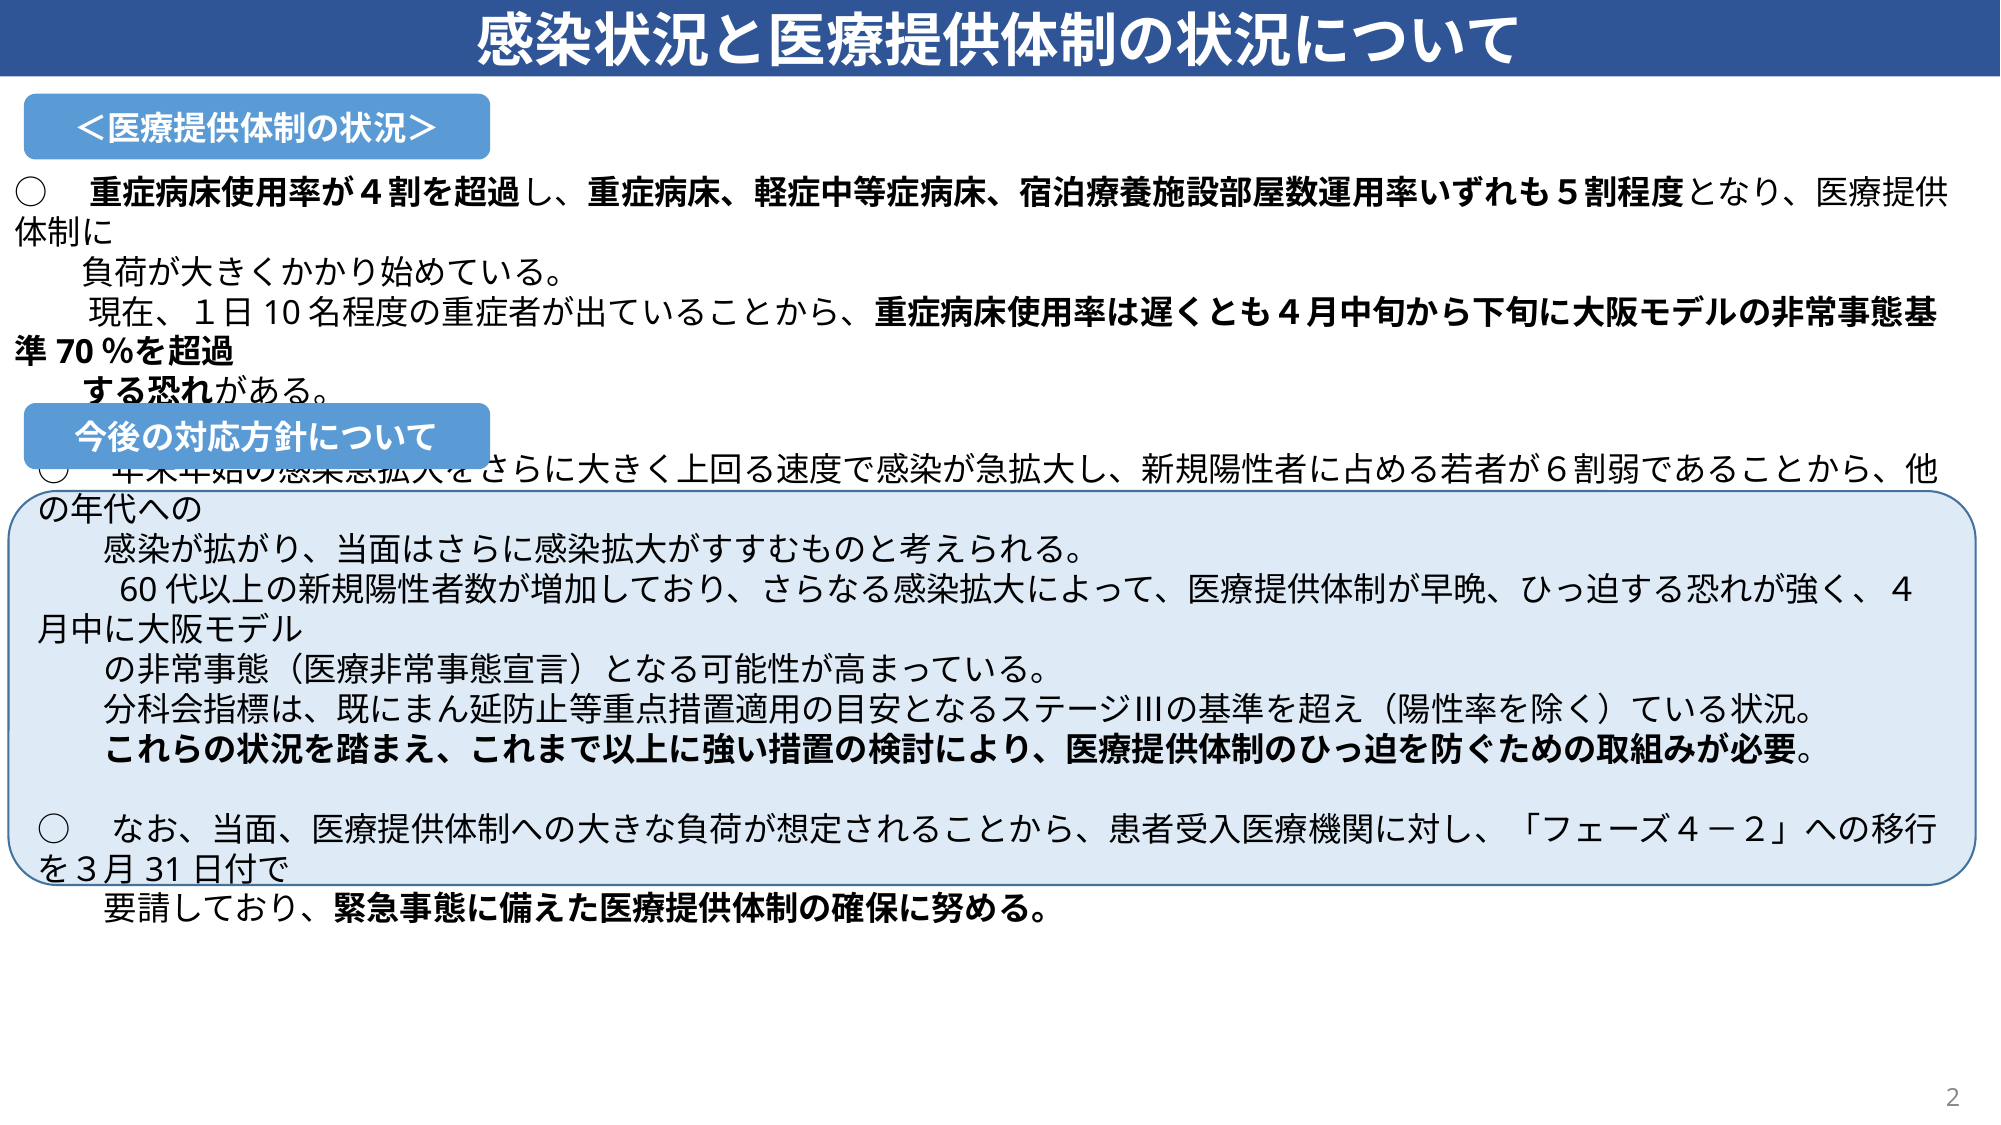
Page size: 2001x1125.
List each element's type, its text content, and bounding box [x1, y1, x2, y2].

text_box ○ 年末年始の感染急拡大をさらに大きく上回る速度で感染が急拡大し、新規陽性者に占める若者が６割弱であることから、他の年代への 感染が拡がり、当面はさらに感染拡大がすすむものと考えられる。 60代以上の新規陽性者数が増加しており、さらなる感染拡大によって、医療提供体制が早晩、ひっ迫する恐れが強く、４月中に大阪モデル の非常事態（医療非常事態宣言）となる可能性が高まっている。 分科会指標は、既にまん延防止等重点措置適用の目安となるステージⅢの基準を超え（陽性率を除く）ている状況。 これらの状況を踏まえ、これまで以上に強い措置の検討により、医療提供体制のひっ迫を防ぐための取組みが必要。 ○ なお、当面、医療提供体制への大きな負荷が想定されることから、患者受入医療機関に対し、「フェーズ４－２」への移行を３月31日付で 要請しており、緊急事態に備えた医療提供体制の確保に努める。 [7, 489, 1977, 887]
slide_number 2 [1525, 1068, 1975, 1125]
text_box ＜医療提供体制の状況＞ [23, 93, 491, 160]
text_box 感染状況と医療提供体制の状況について [0, 0, 2000, 78]
text_box ○ 重症病床使用率が４割を超過し、重症病床、軽症中等症病床、宿泊療養施設部屋数運用率いずれも５割程度となり、医療提供体制に 負荷が大きくかかり始めている。 現在、１日10名程度の重症者が出ていることから、重症病床使用率は遅くとも４月中旬から下旬に大阪モデルの非常事態基準70％を超過 する恐れがある。 [0, 53, 1985, 418]
text_box 今後の対応方針について [23, 403, 491, 470]
